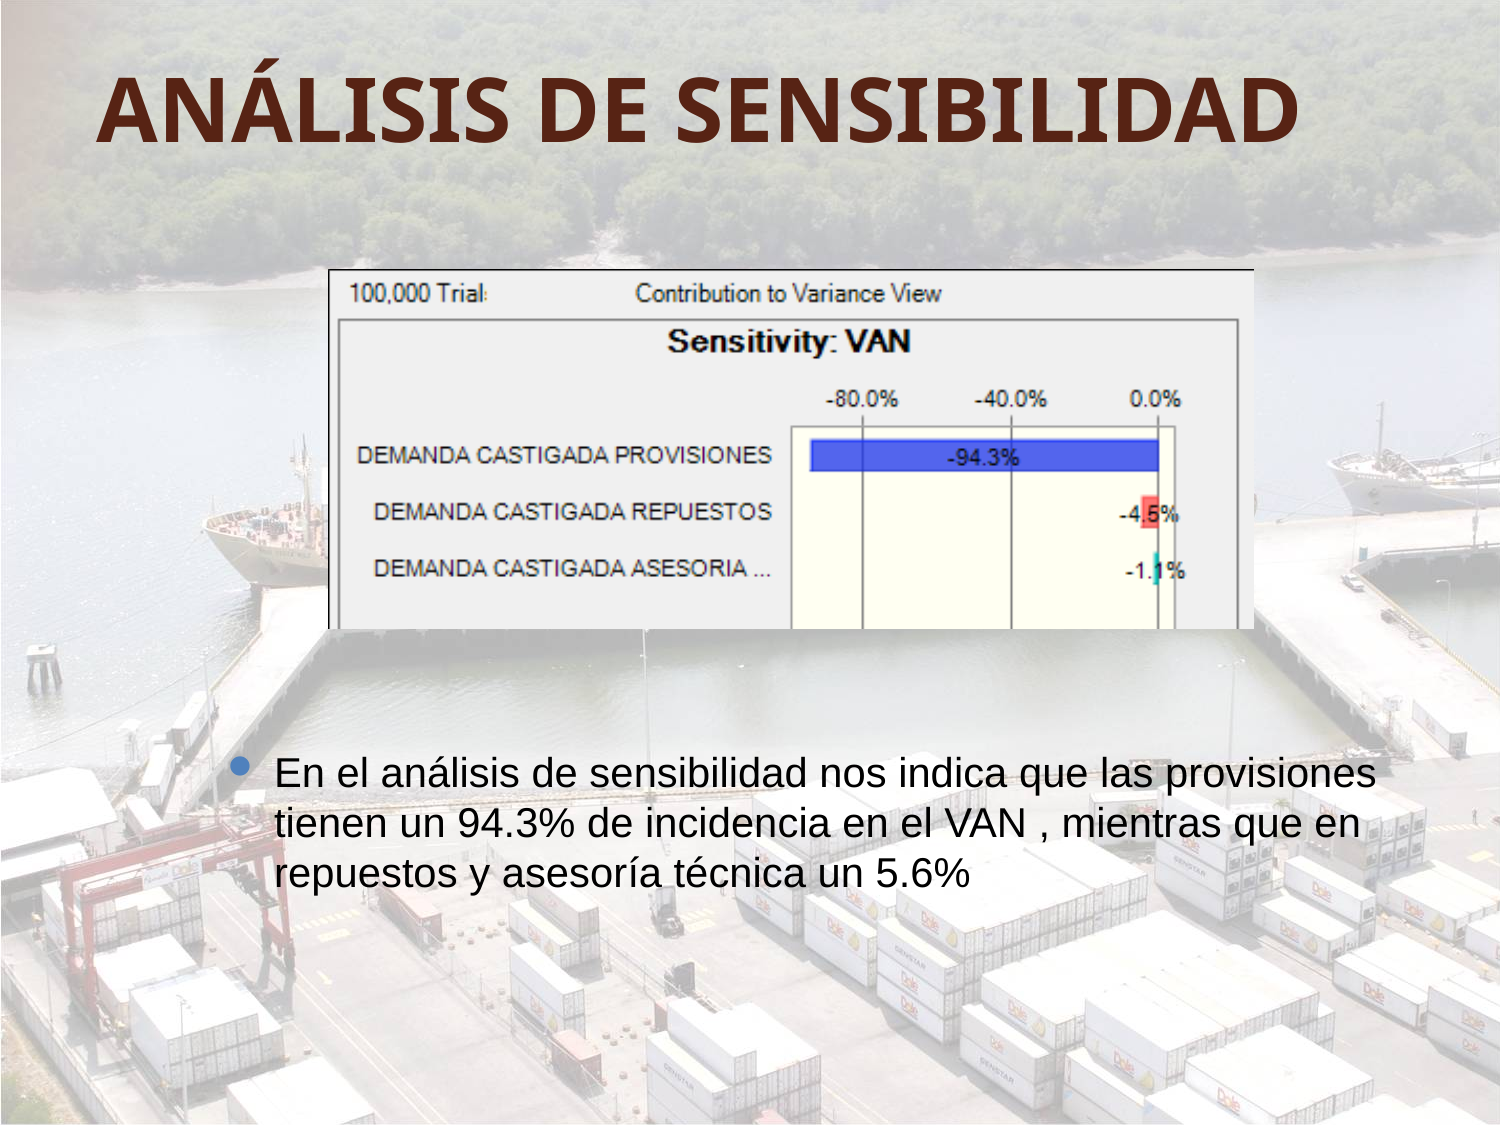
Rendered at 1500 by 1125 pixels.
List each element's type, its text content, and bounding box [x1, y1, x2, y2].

list En el análisis de sensibilidad nos indica que las provisiones tienen un 94.3% de incidencia en el VAN , mientras que en repuestos y asesoría técnica un 5.6% [198, 738, 1454, 962]
title ANÁLISIS DE SENSIBILIDAD [82, 45, 1465, 233]
picture [0, 0, 1500, 1125]
